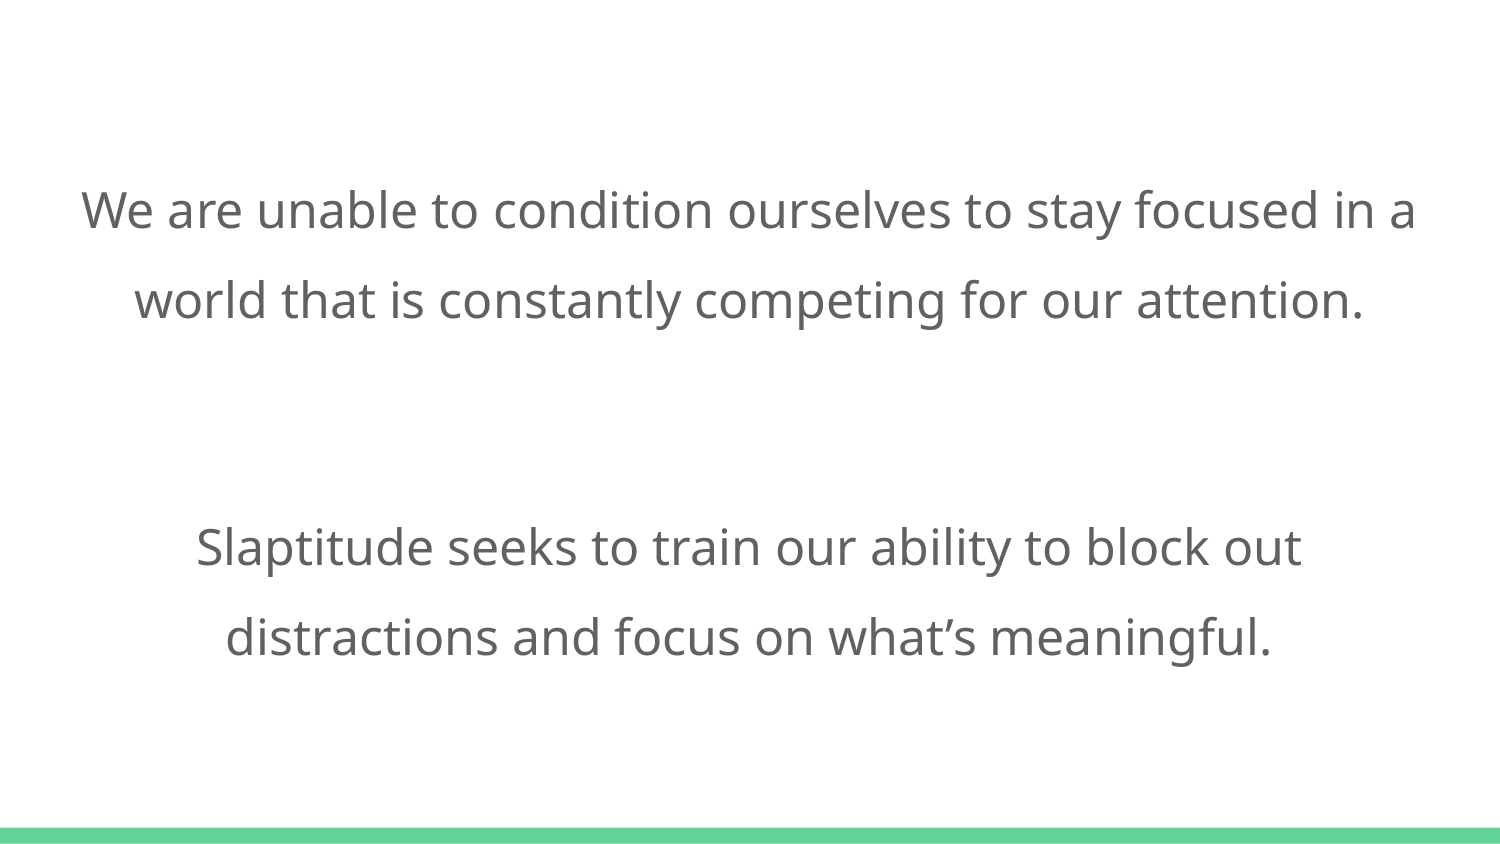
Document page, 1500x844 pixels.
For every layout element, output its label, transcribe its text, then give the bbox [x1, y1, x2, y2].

list We are unable to condition ourselves to stay focused in a world that is constantly competing for our attention. Slaptitude seeks to train our ability to block out distractions and focus on what’s meaningful. [51, 69, 1449, 745]
